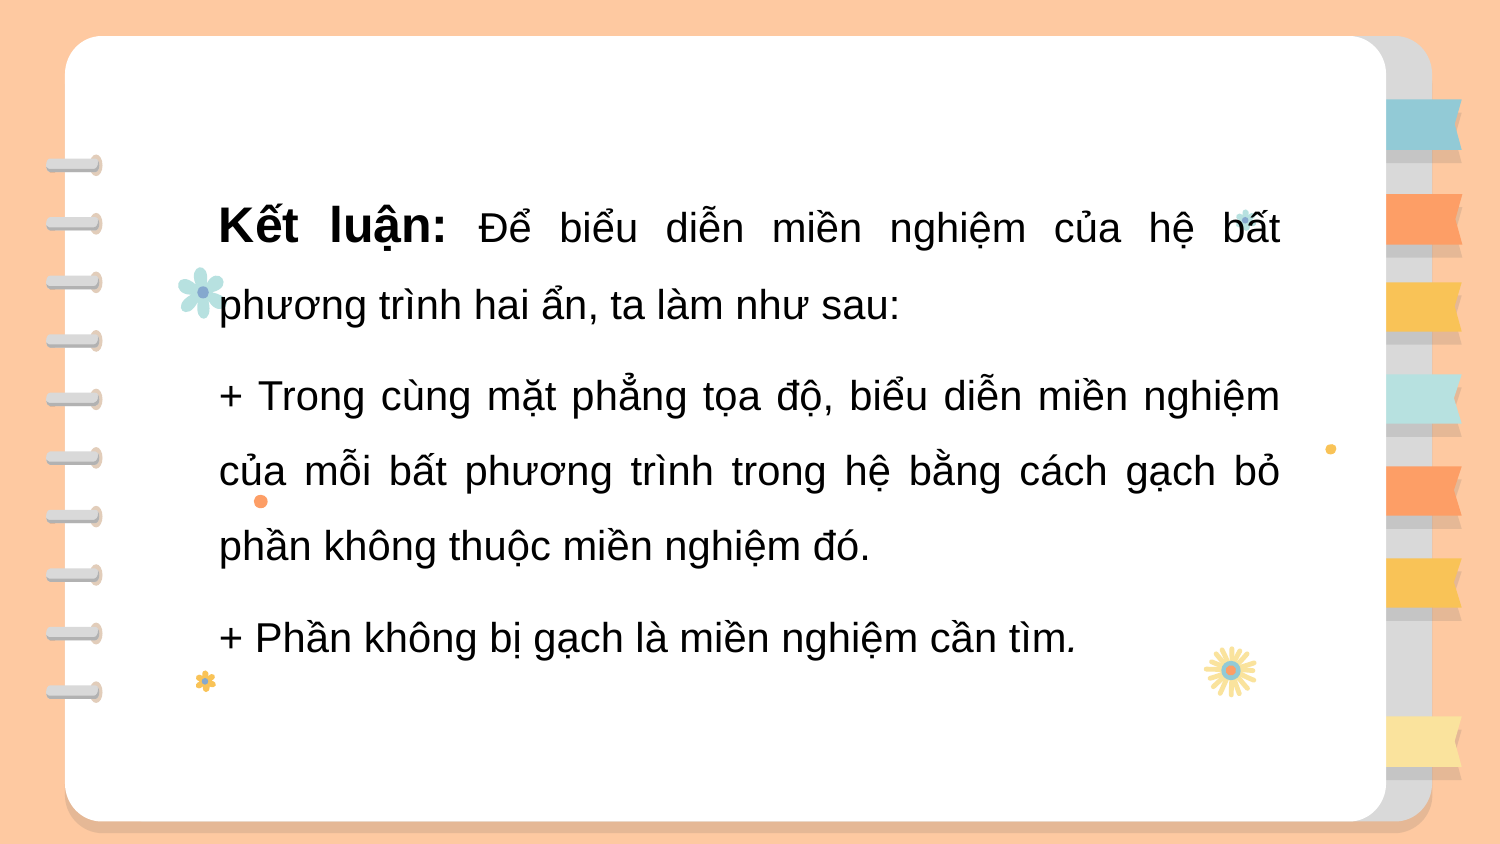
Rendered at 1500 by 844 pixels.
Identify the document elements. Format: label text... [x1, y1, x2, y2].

text_box Kết luận: Để biểu diễn miền nghiệm của hệ bất phương trình hai ẩn, ta làm như sau: + Trong cùng mặt phẳng tọa độ, biểu diễn miền nghiệm của mỗi bất phương trình trong hệ bằng cách gạch bỏ phần không thuộc miền nghiệm đó. + Phần không bị gạch là miền nghiệm cần tìm. [204, 155, 1296, 669]
